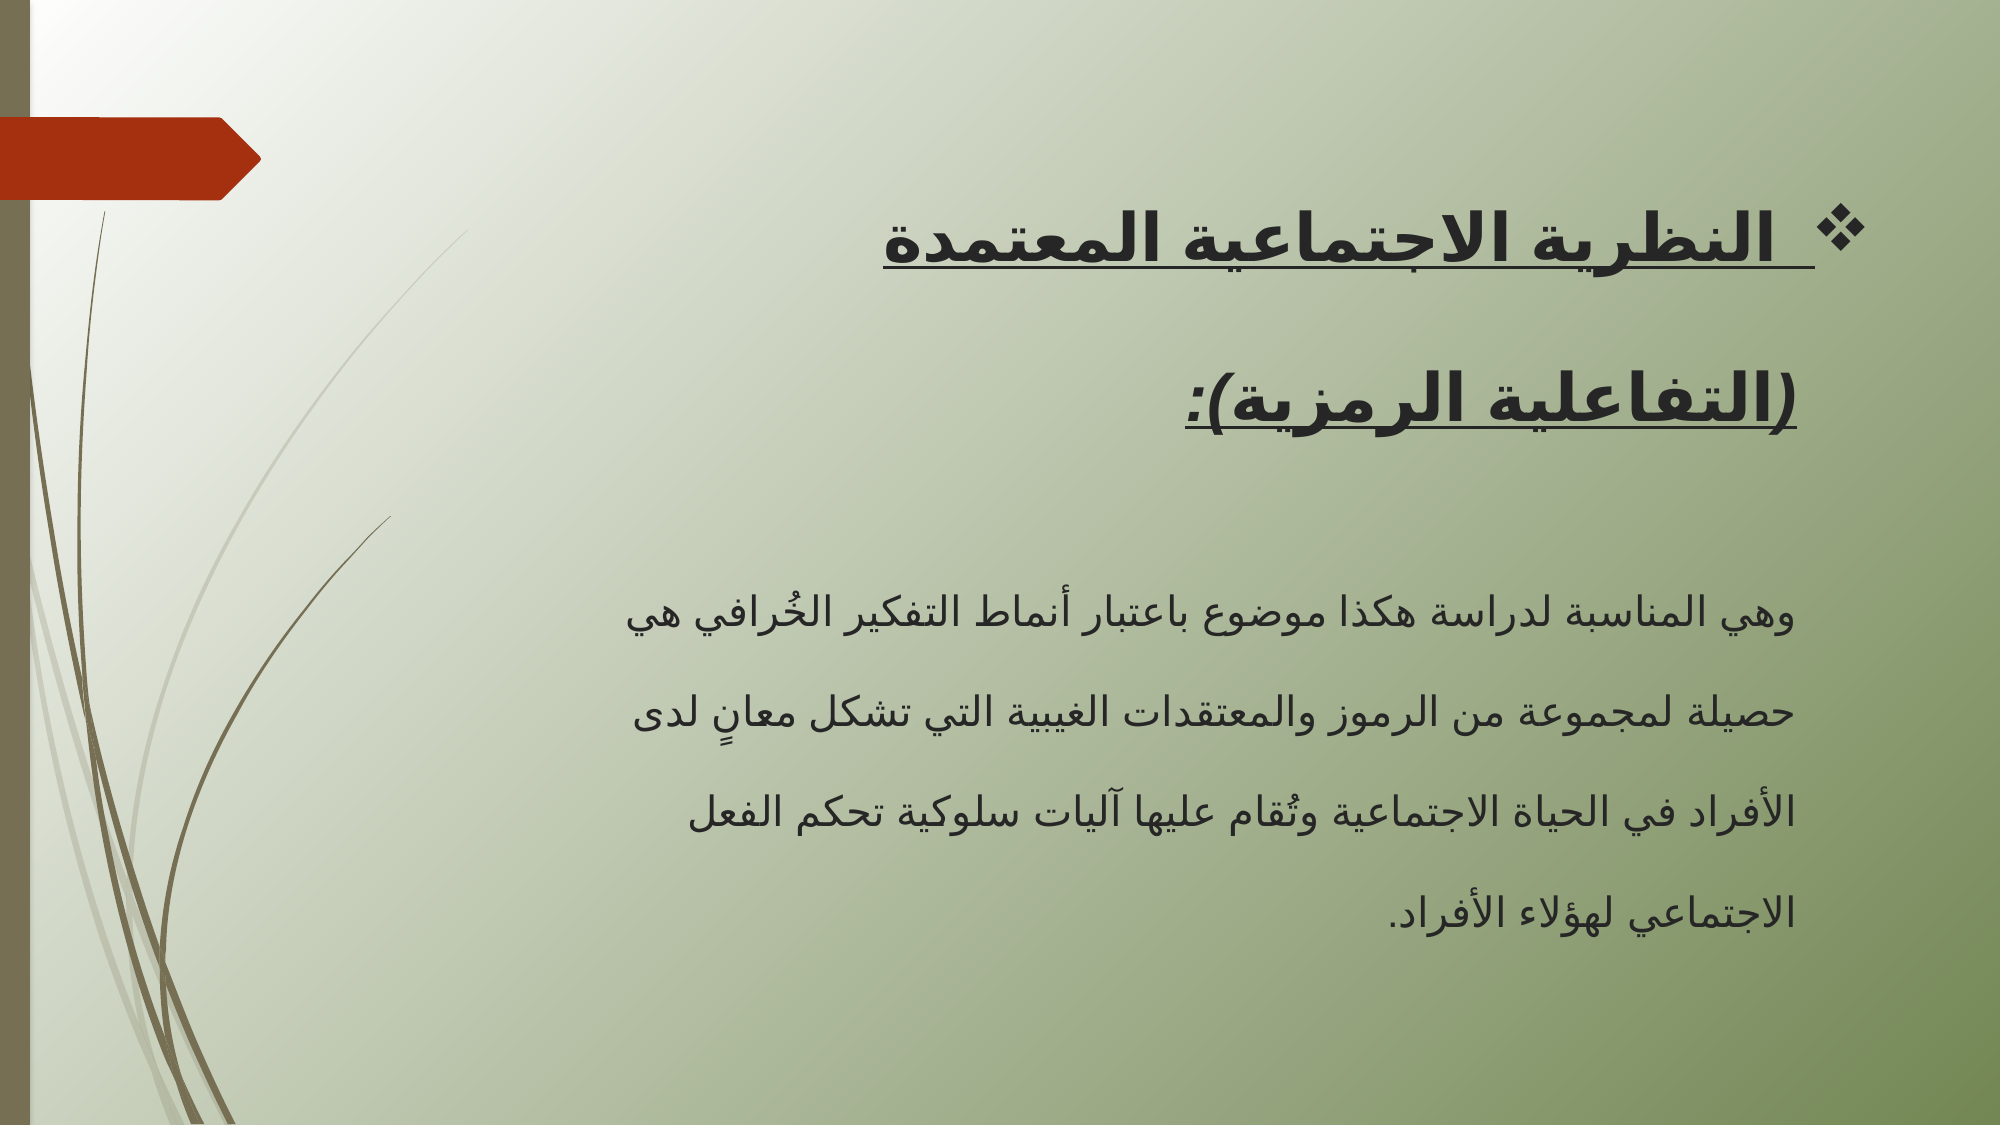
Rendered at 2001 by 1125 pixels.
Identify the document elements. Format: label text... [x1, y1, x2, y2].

title النظرية الاجتماعية المعتمدة (التفاعلية الرمزية): وهي المناسبة لدراسة هكذا موضوع باعتبار أنماط التفكير الخُرافي هي حصيلة لمجموعة من الرموز والمعتقدات الغيبية التي تشكل معانٍ لدى الأفراد في الحياة الاجتماعية وتُقام عليها آليات سلوكية تحكم الفعل الاجتماعي لهؤلاء الأفراد. [591, 107, 1888, 1099]
